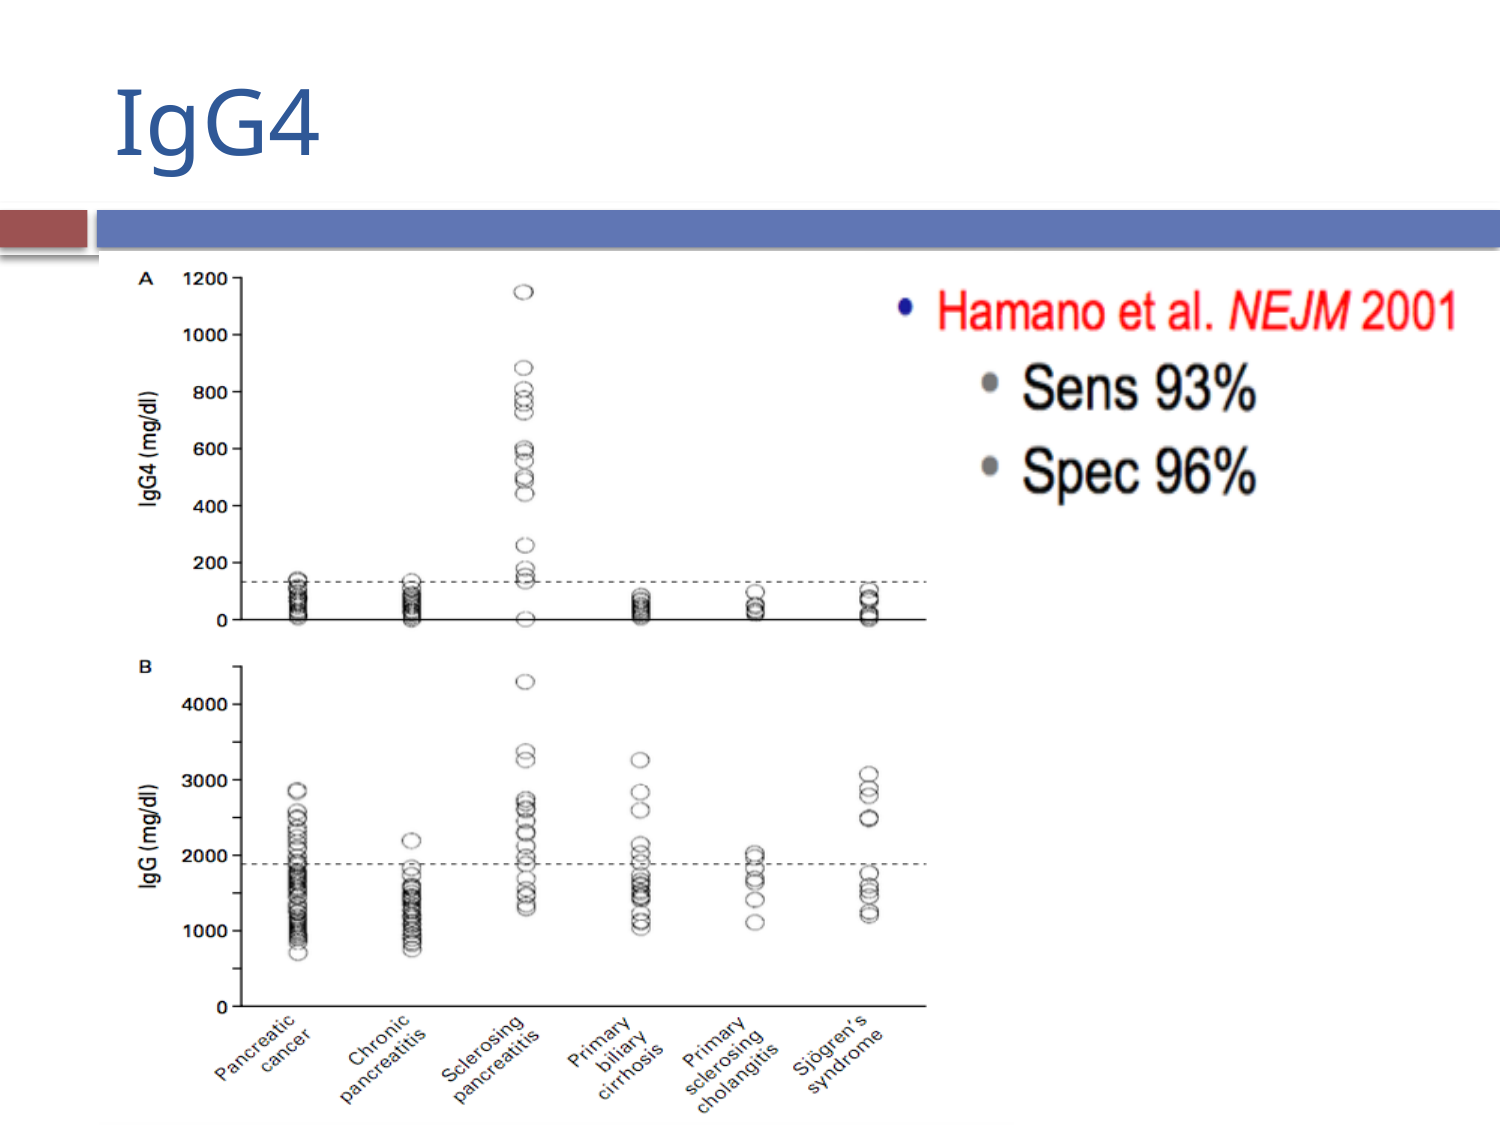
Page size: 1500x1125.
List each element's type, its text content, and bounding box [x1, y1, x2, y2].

picture [99, 250, 1500, 1125]
title IgG4 [99, 37, 1438, 200]
